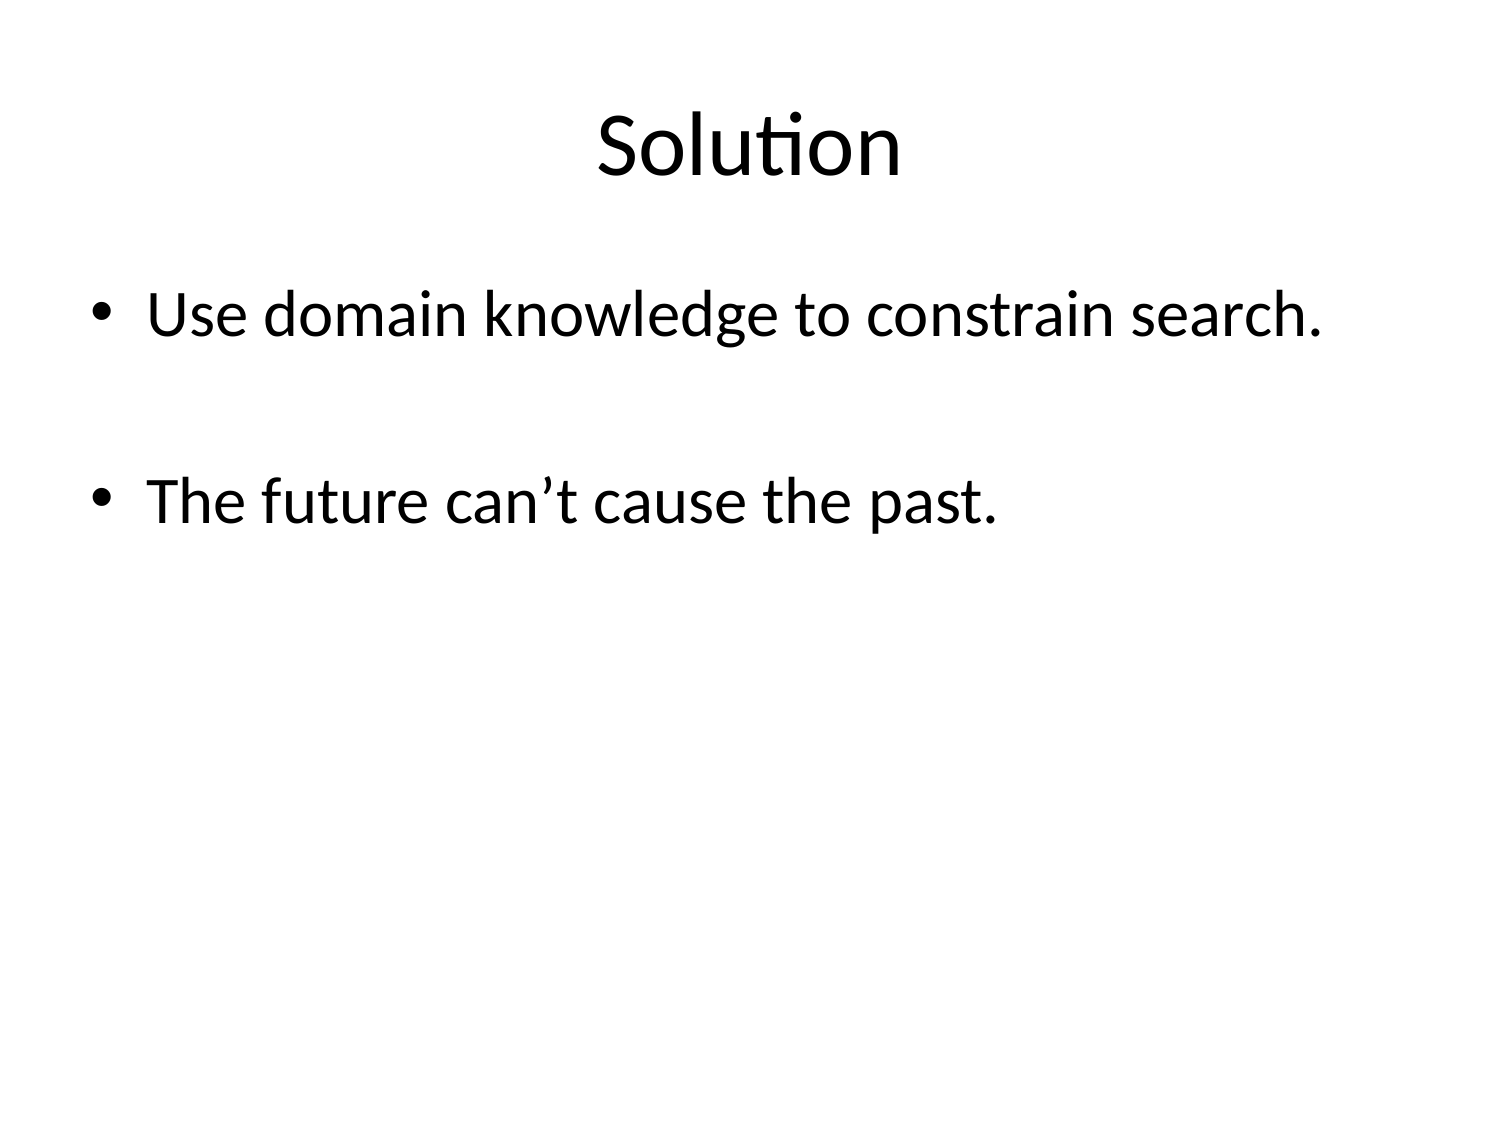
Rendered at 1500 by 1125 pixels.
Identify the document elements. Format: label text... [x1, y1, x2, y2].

list Use domain knowledge to constrain search. The future can’t cause the past. [75, 262, 1425, 1005]
title Solution [75, 45, 1425, 233]
